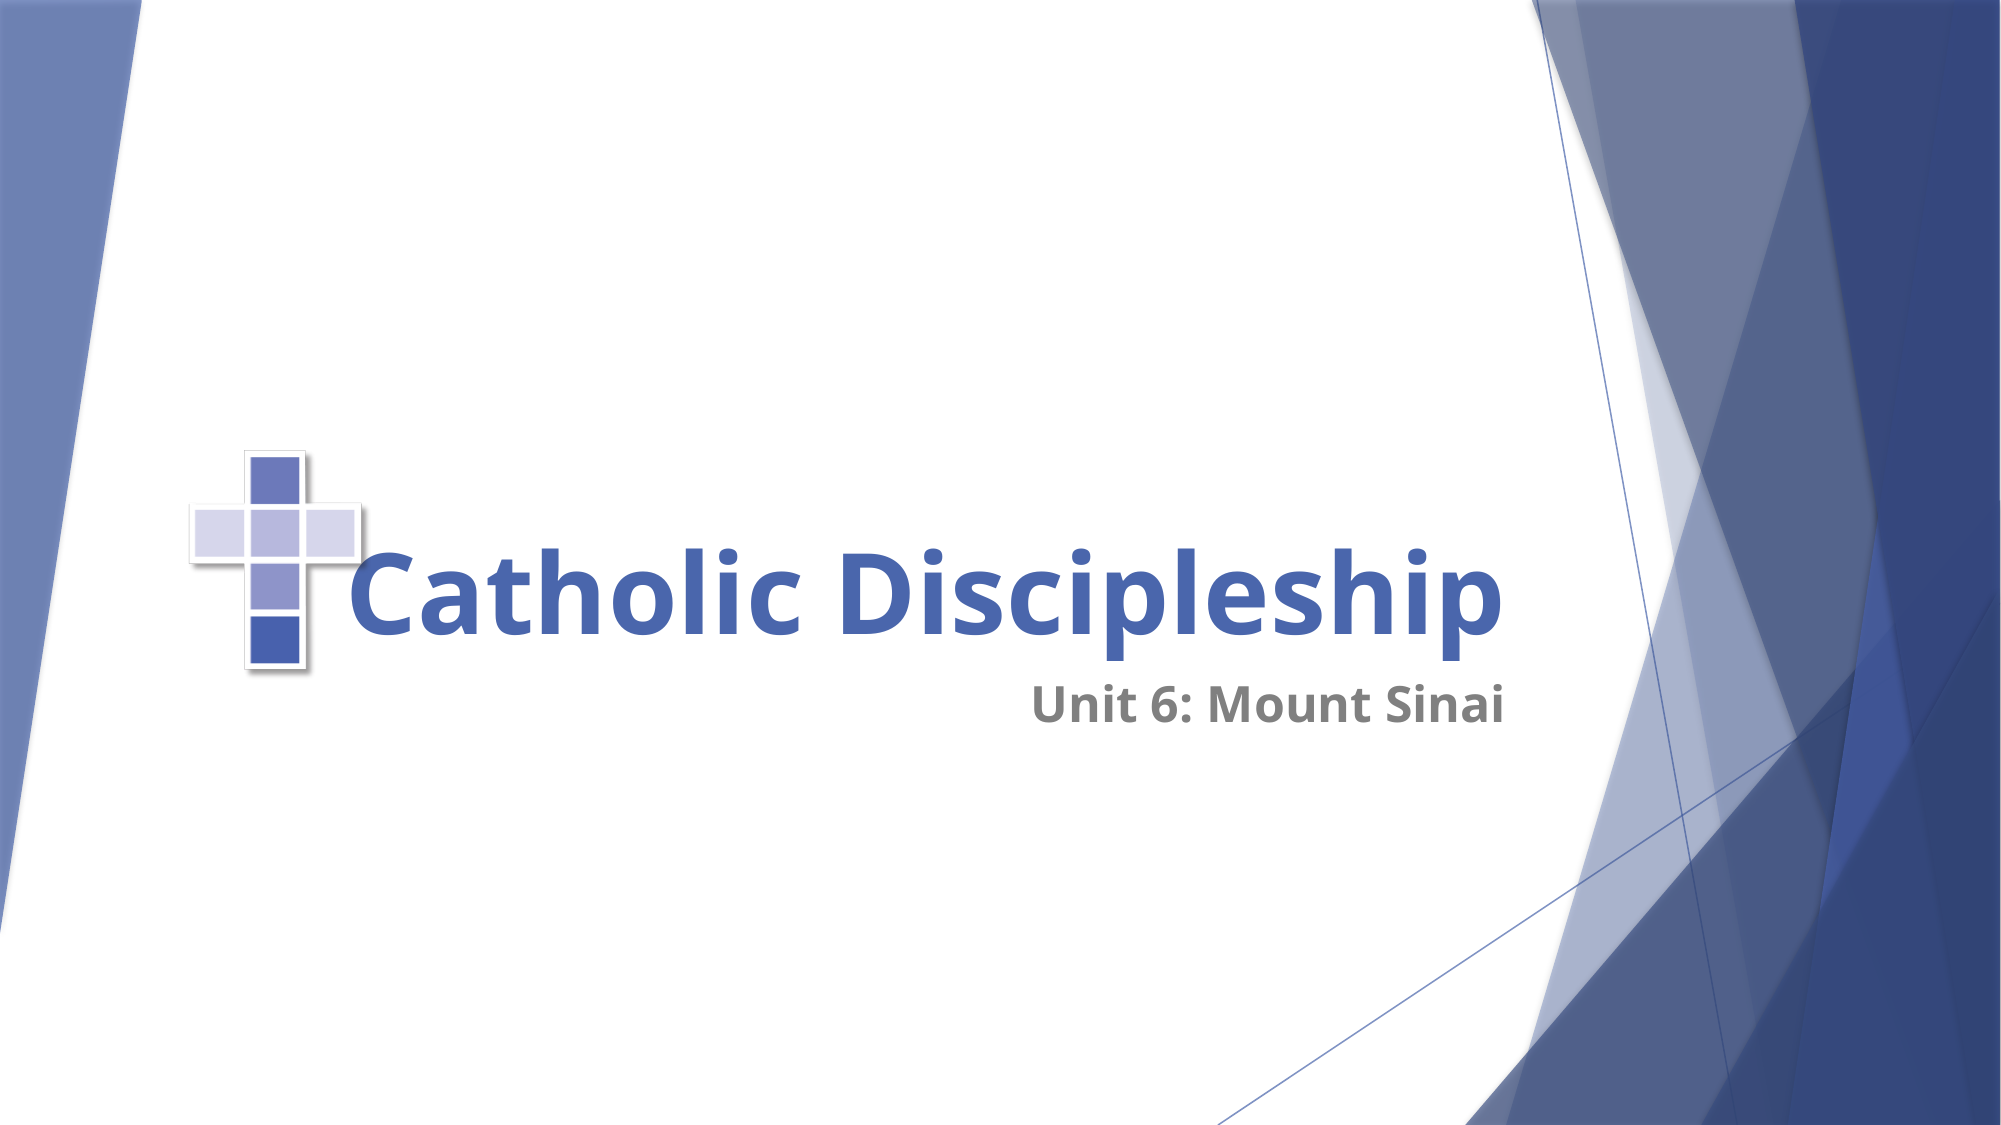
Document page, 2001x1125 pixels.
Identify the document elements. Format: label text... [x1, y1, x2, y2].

subtitle Unit 6: Mount Sinai [247, 664, 1522, 845]
picture [134, 393, 427, 737]
title Catholic Discipleship [428, 394, 1522, 664]
